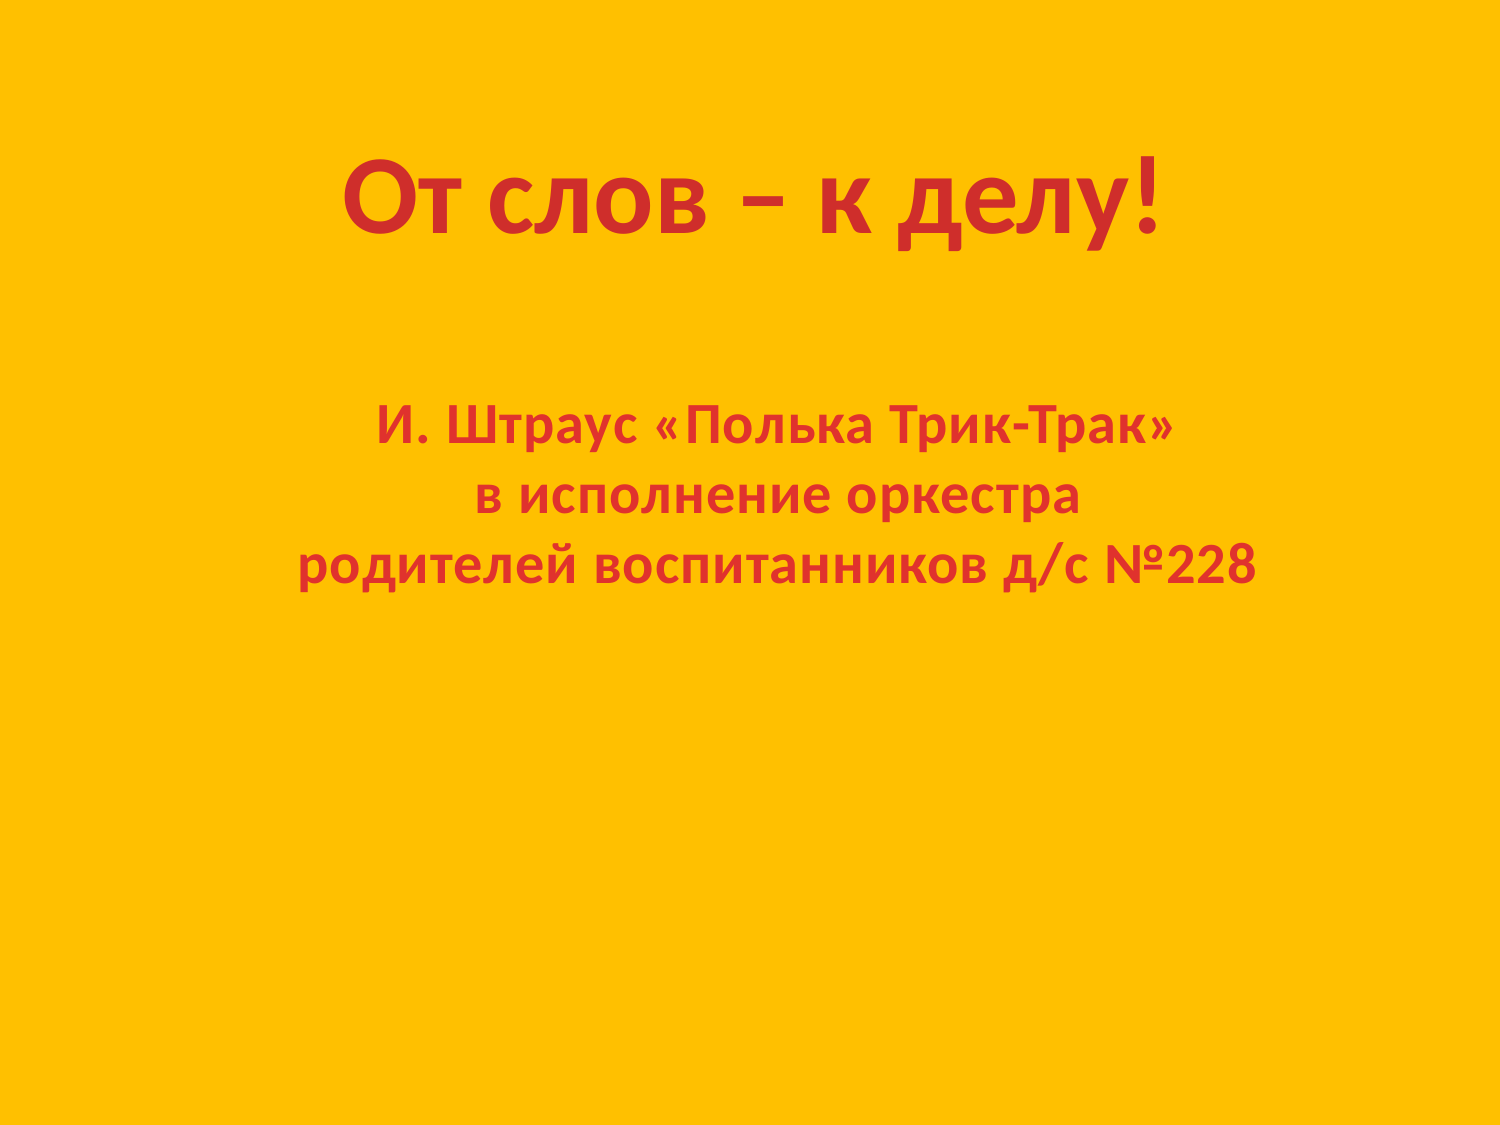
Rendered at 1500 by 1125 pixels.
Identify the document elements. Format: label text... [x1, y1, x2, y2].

text_box И. Штраус «Полька Трик-Трак» в исполнение оркестра родителей воспитанников д/с №228 [282, 377, 1289, 603]
text_box От слов – к делу! [327, 113, 1182, 377]
